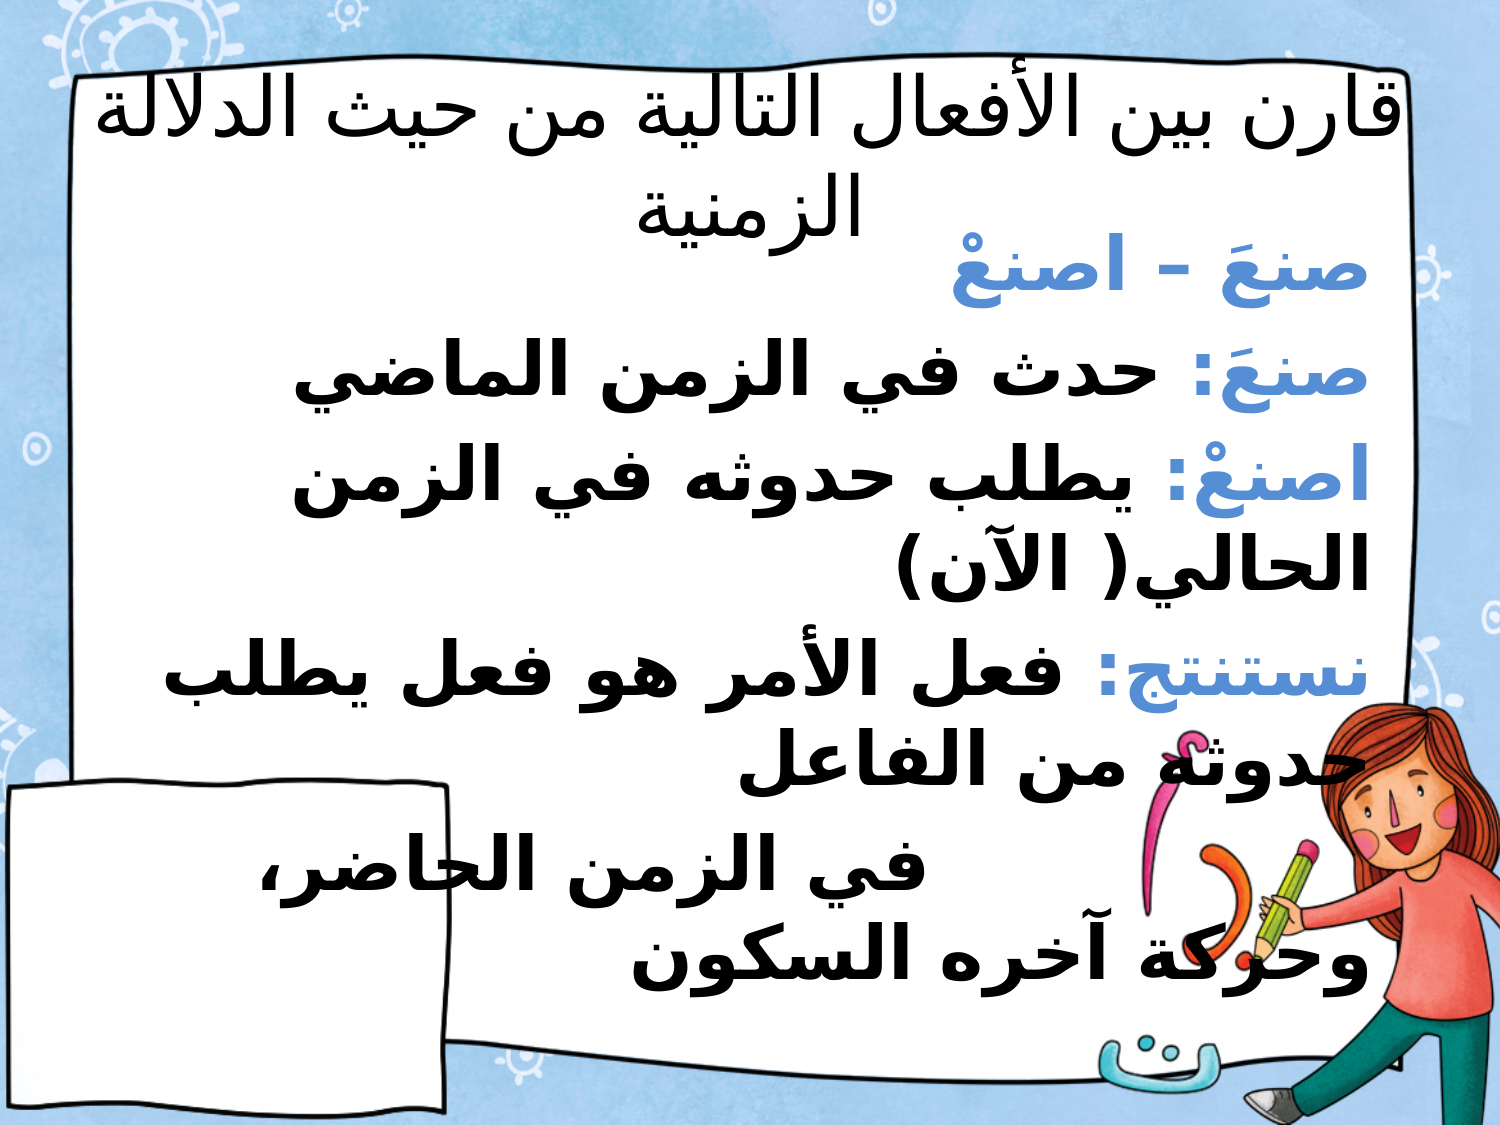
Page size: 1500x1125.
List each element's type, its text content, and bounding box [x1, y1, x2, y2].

title قارن بين الأفعال التالية من حيث الدلالة الزمنية [75, 45, 1425, 262]
picture [0, 0, 1500, 1125]
list صنعَ – اصنعْ صنعَ: حدث في الزمن الماضي اصنعْ: يطلب حدوثه في الزمن الحالي( الآن) نستنتج: فعل الأمر هو فعل يطلب حدوثه من الفاعل في الزمن الحاضر، وحركة آخره السكون [75, 208, 1389, 1005]
